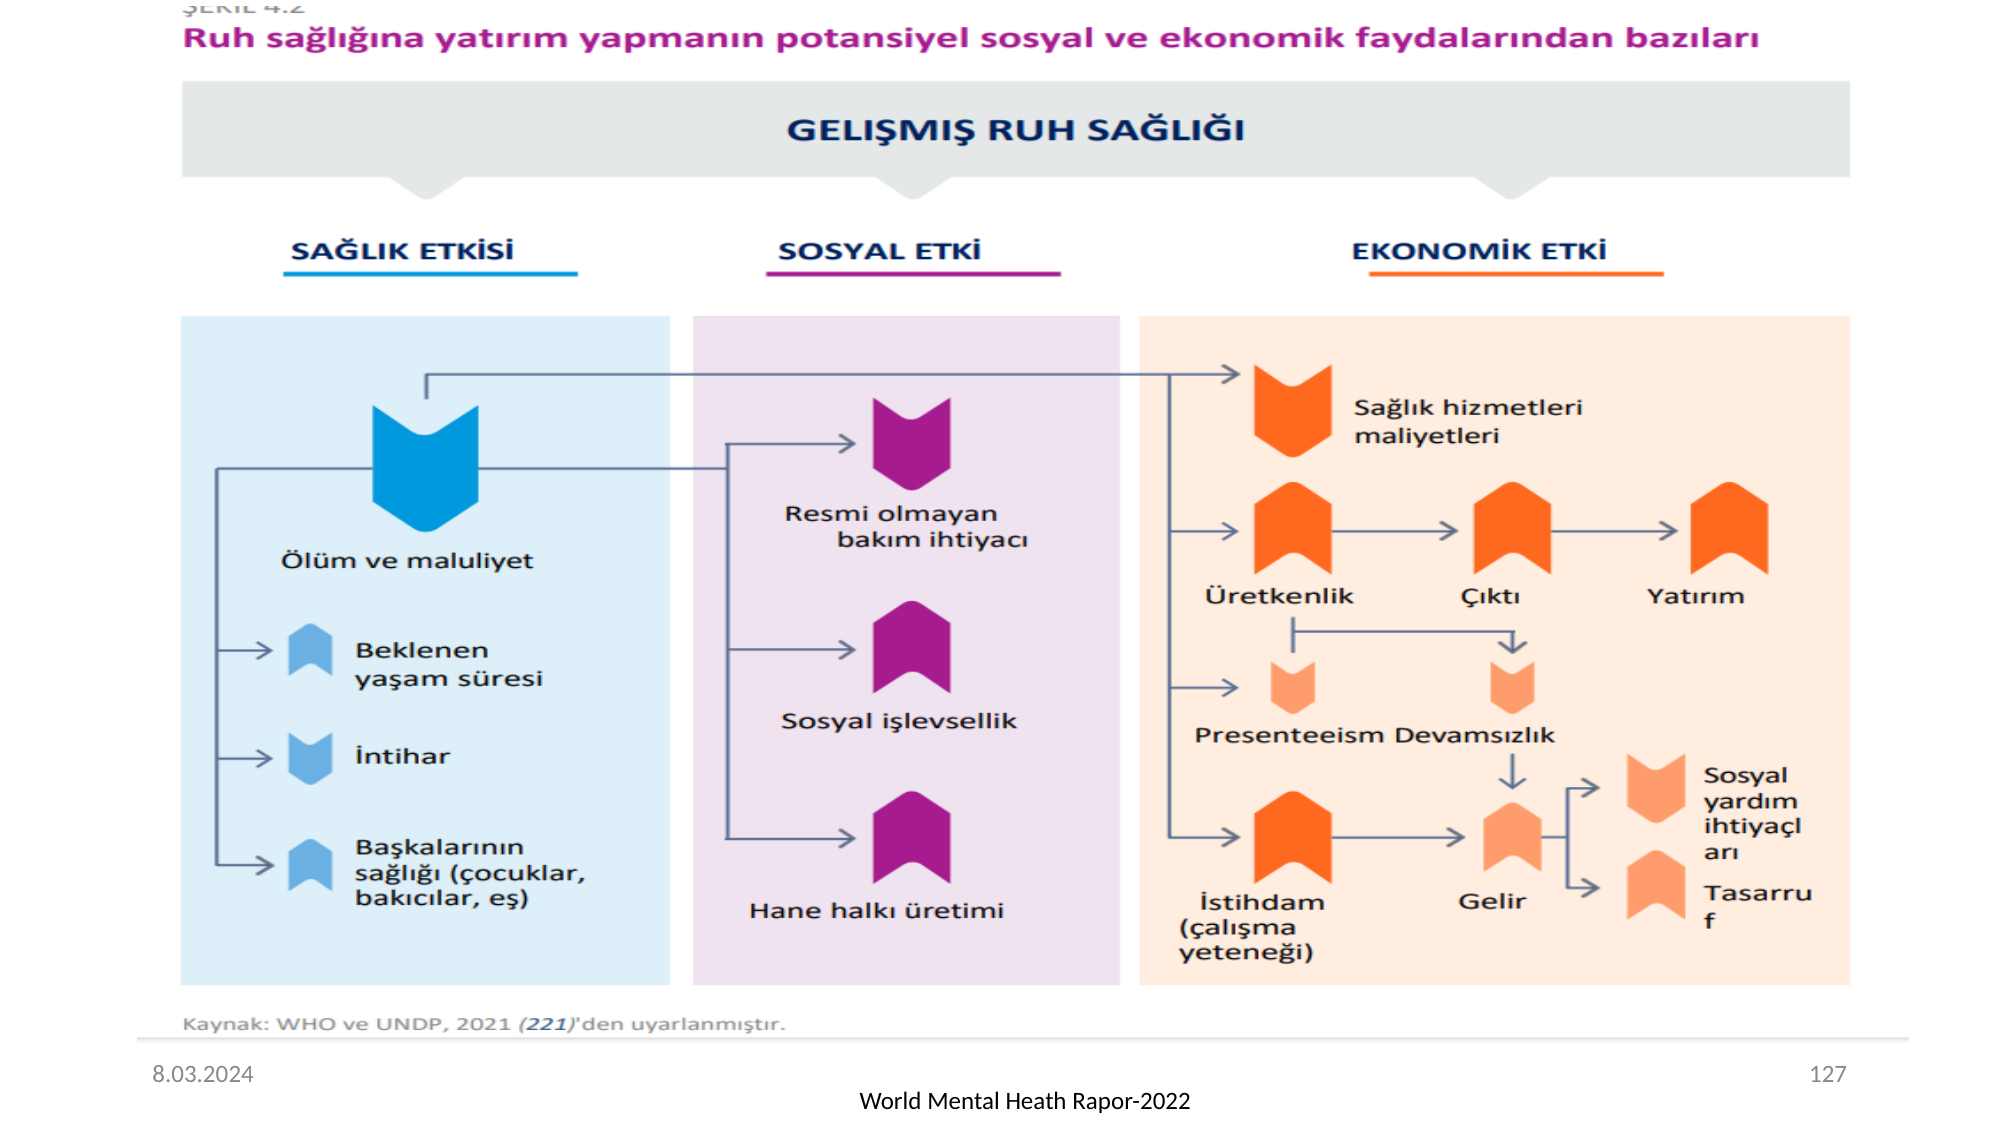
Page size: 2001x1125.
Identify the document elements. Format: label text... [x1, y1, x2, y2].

text_box World Mental Heath Rapor-2022 [844, 1076, 1384, 1122]
slide_number ‹#› [1412, 1052, 1863, 1103]
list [137, 6, 1910, 1043]
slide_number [137, 1051, 588, 1103]
